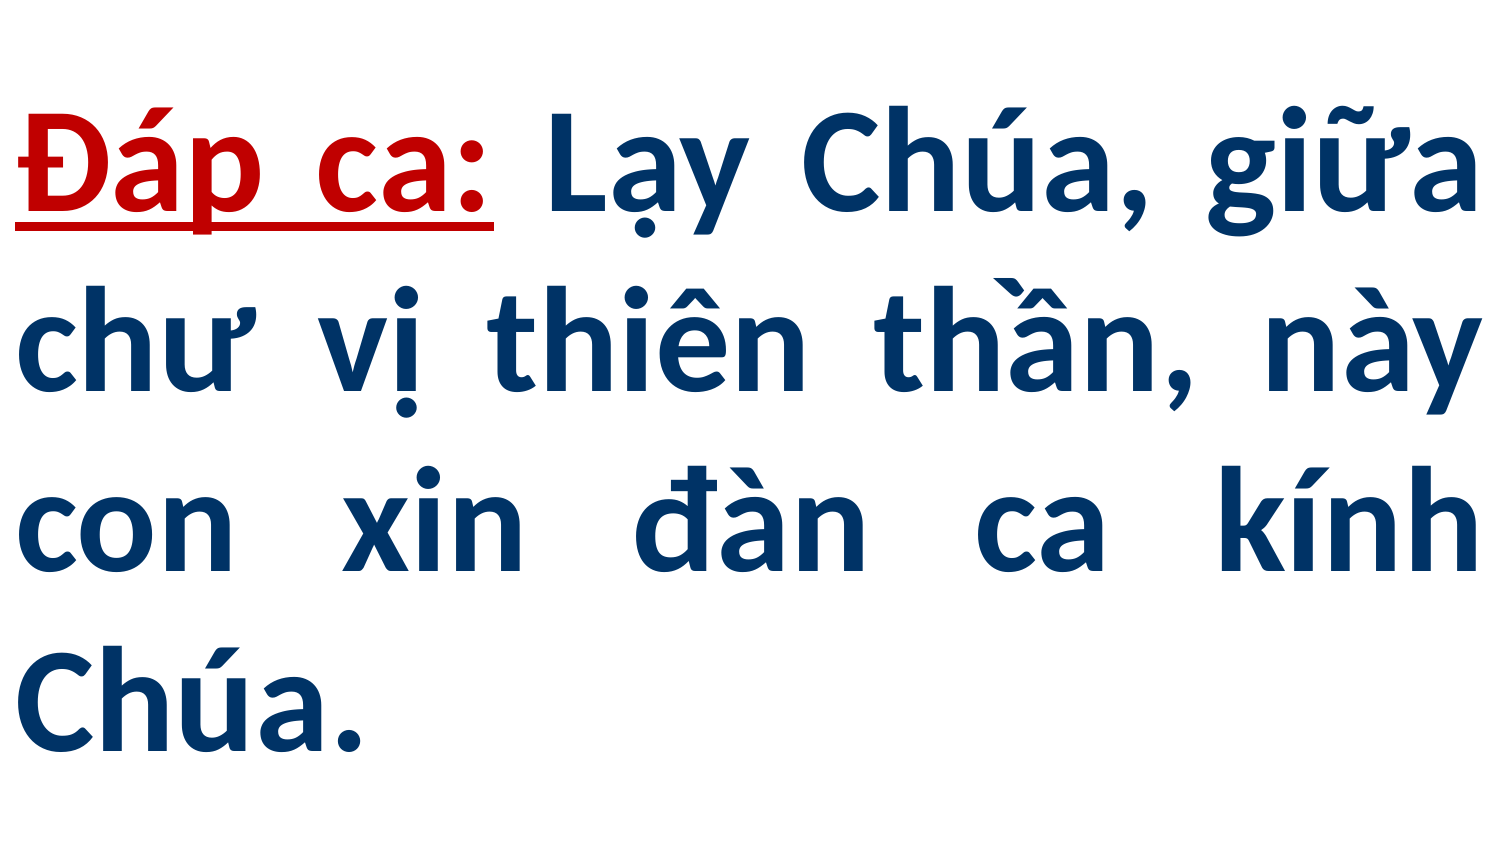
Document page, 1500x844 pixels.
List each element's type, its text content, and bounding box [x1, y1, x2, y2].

title Đáp ca: Lạy Chúa, giữa chư vị thiên thần, này con xin đàn ca kính Chúa. [0, 0, 1500, 844]
